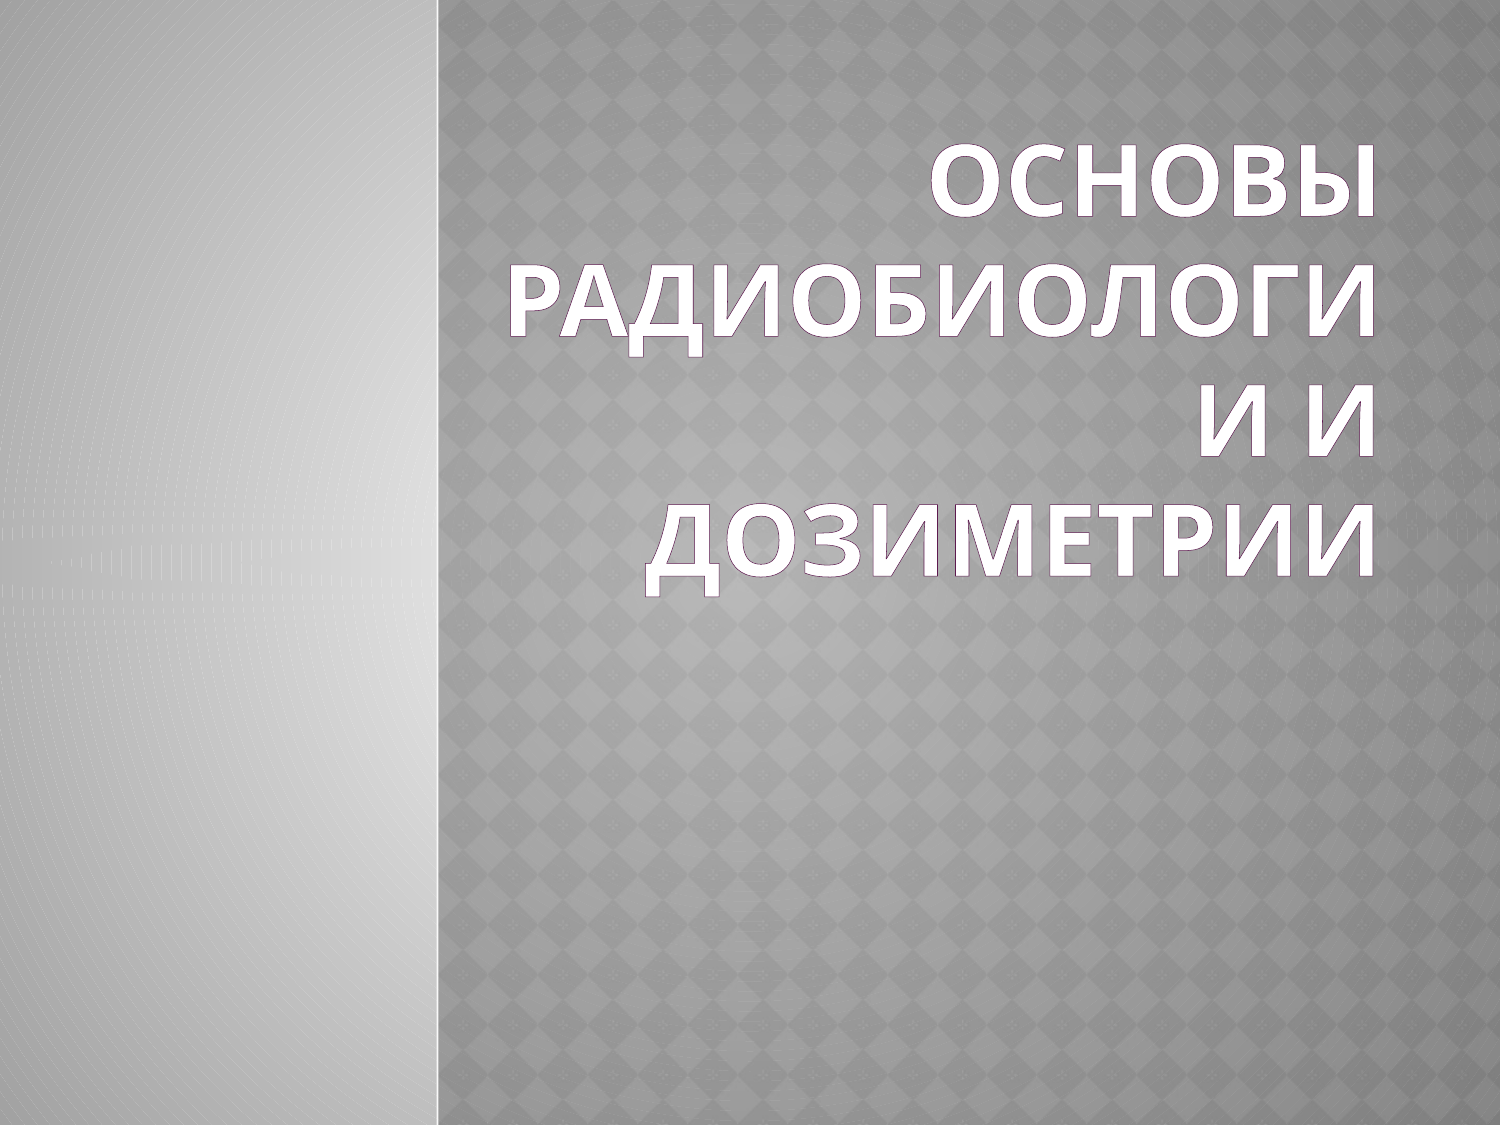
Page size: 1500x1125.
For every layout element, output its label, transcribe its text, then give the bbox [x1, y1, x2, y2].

title Основы радиобиологии и дозиметрии [490, 87, 1390, 717]
